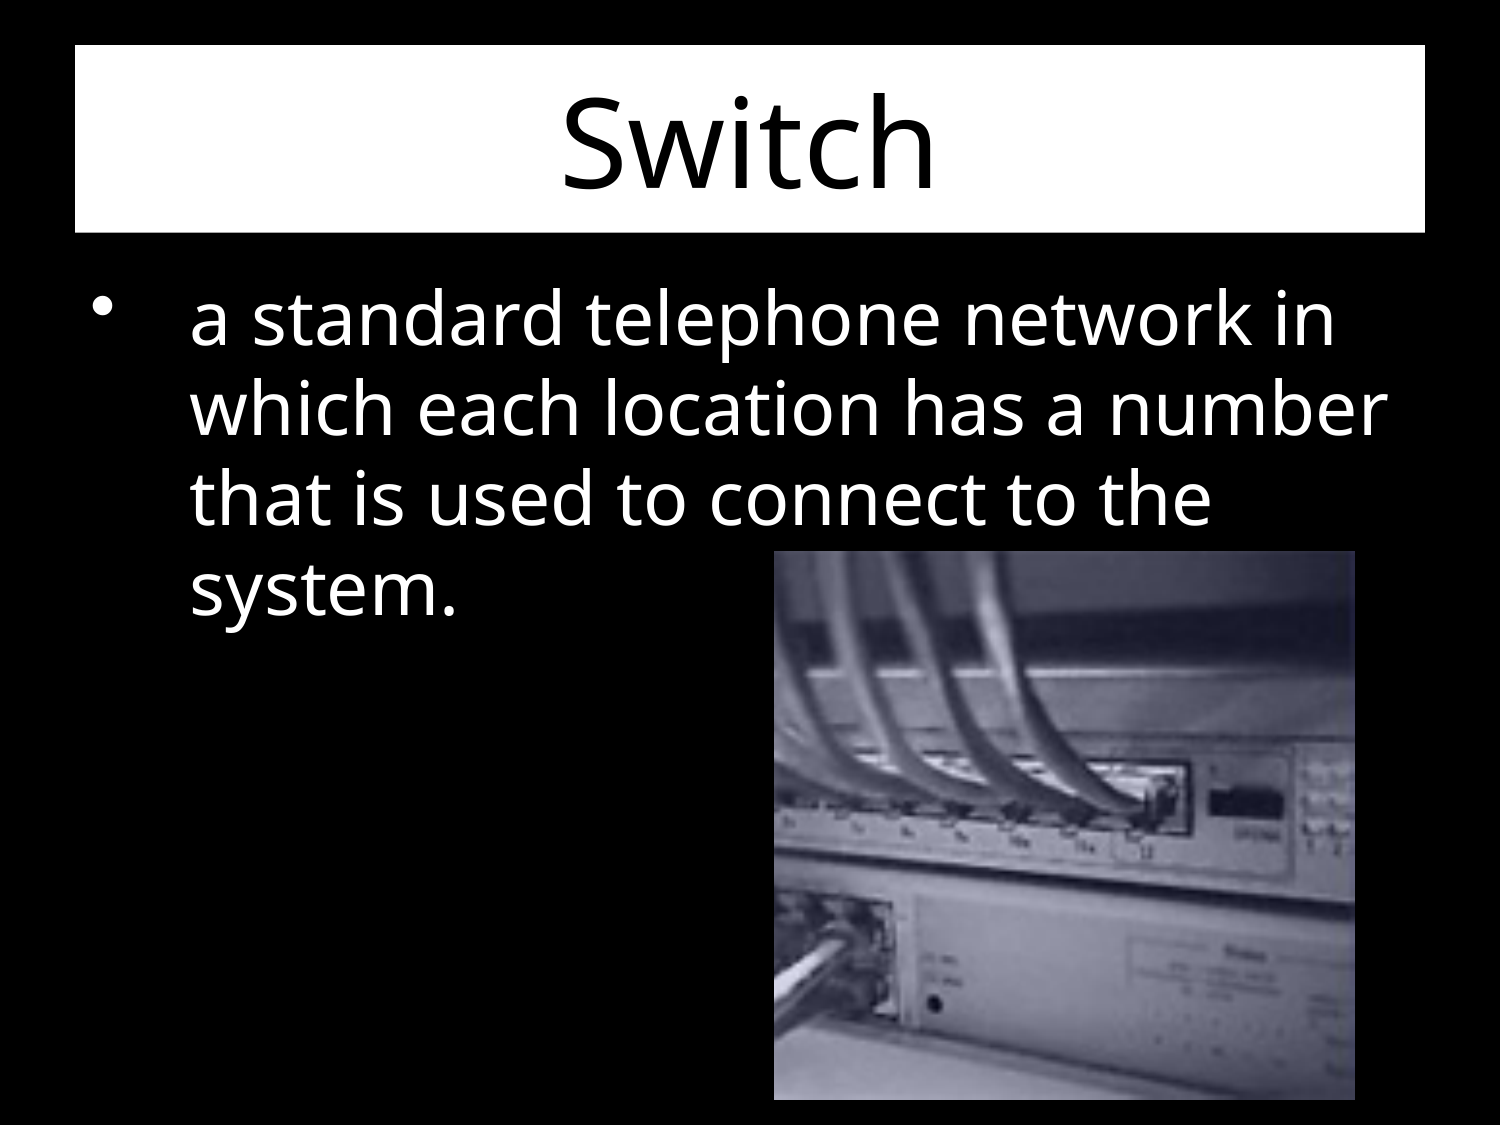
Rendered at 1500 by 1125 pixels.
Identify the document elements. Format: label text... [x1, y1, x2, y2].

picture [774, 551, 1355, 1101]
title Switch [74, 44, 1426, 233]
list a standard telephone network in which each location has a number that is used to connect to the system. [74, 262, 1426, 1006]
